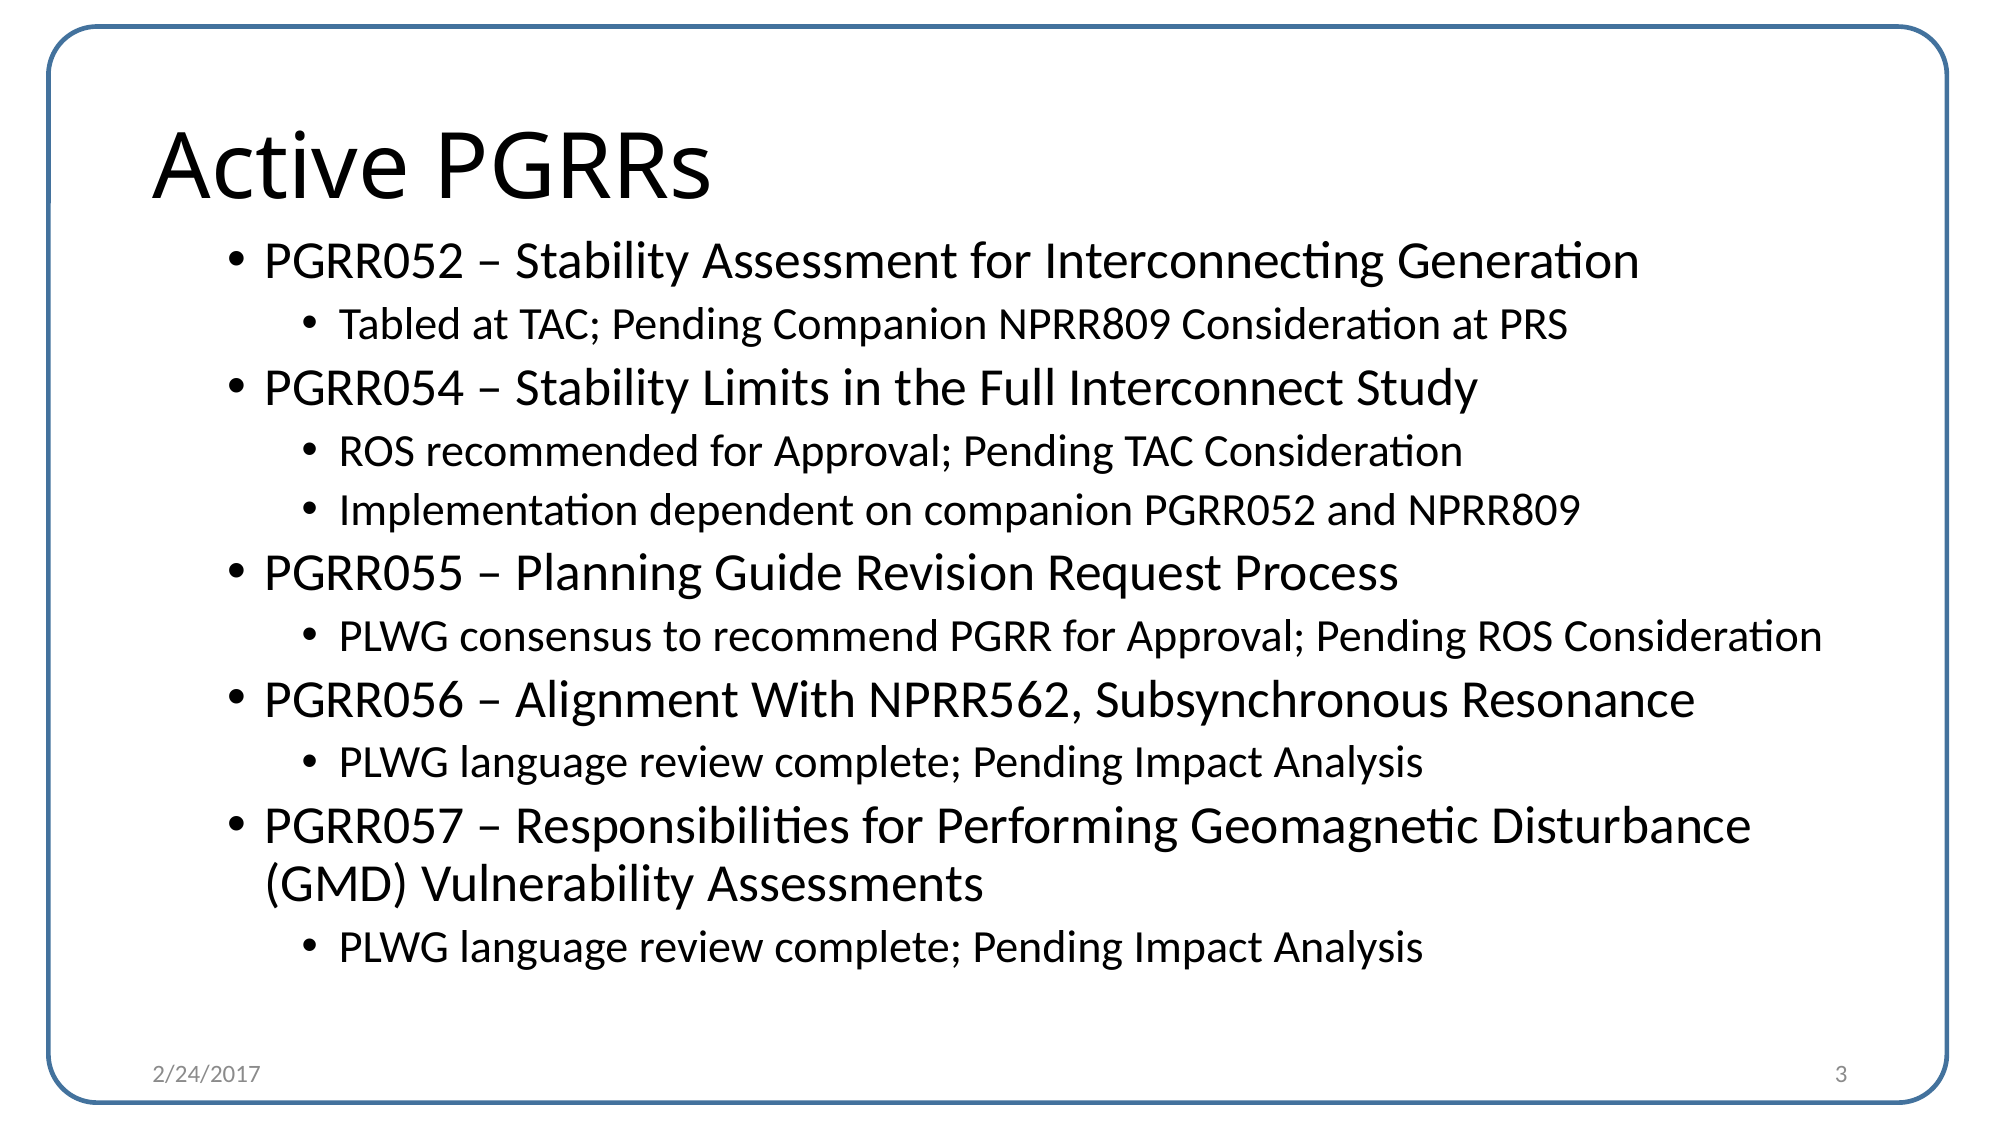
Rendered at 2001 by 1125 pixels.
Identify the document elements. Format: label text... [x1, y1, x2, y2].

slide_number 3 [1412, 1042, 1863, 1103]
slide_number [137, 1042, 588, 1103]
title Active PGRRs [137, 59, 1863, 224]
list PGRR052 – Stability Assessment for Interconnecting Generation Tabled at TAC; Pending Companion NPRR809 Consideration at PRS PGRR054 – Stability Limits in the Full Interconnect Study ROS recommended for Approval; Pending TAC Consideration Implementation dependent on companion PGRR052 and NPRR809 PGRR055 – Planning Guide Revision Request Process PLWG consensus to recommend PGRR for Approval; Pending ROS Consideration PGRR056 – Alignment With NPRR562, Subsynchronous Resonance PLWG language review complete; Pending Impact Analysis PGRR057 – Responsibilities for Performing Geomagnetic Disturbance (GMD) Vulnerability Assessments PLWG language review complete; Pending Impact Analysis [137, 224, 1863, 1014]
